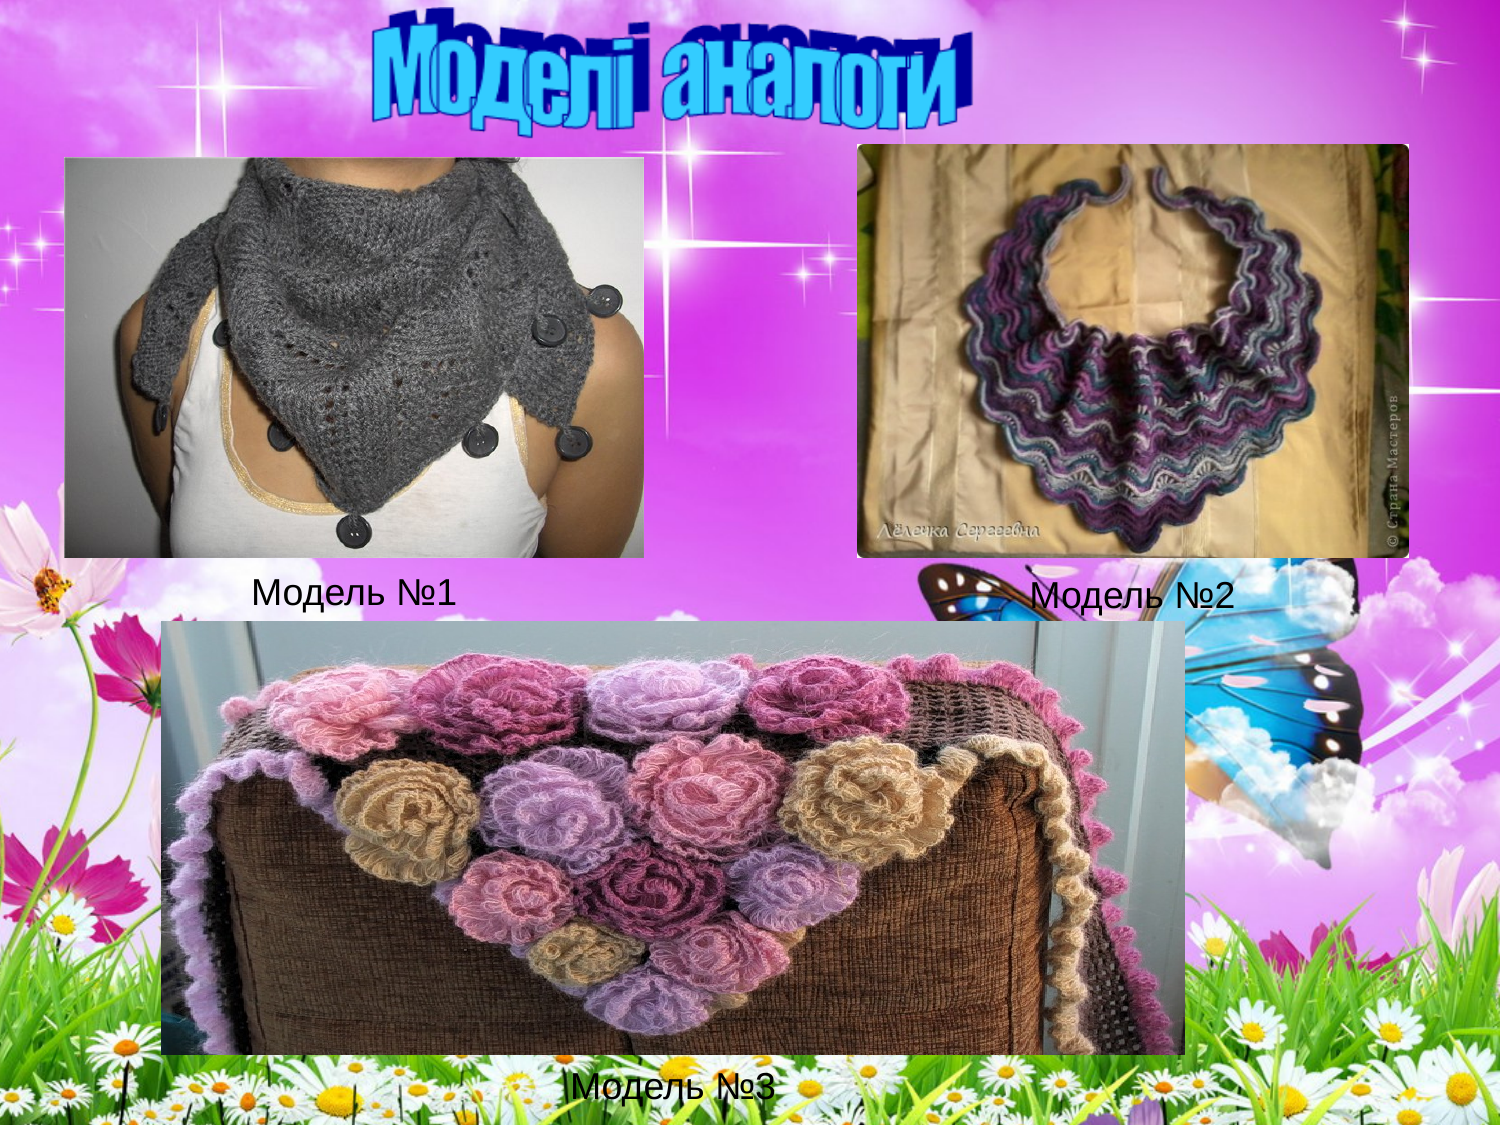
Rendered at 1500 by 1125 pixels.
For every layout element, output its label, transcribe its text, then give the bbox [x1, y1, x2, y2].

text_box Модель №3 [555, 1064, 792, 1115]
picture [0, 0, 1500, 1125]
text_box Модель №2 [1014, 567, 1251, 624]
text_box Модель №1 [236, 568, 473, 619]
